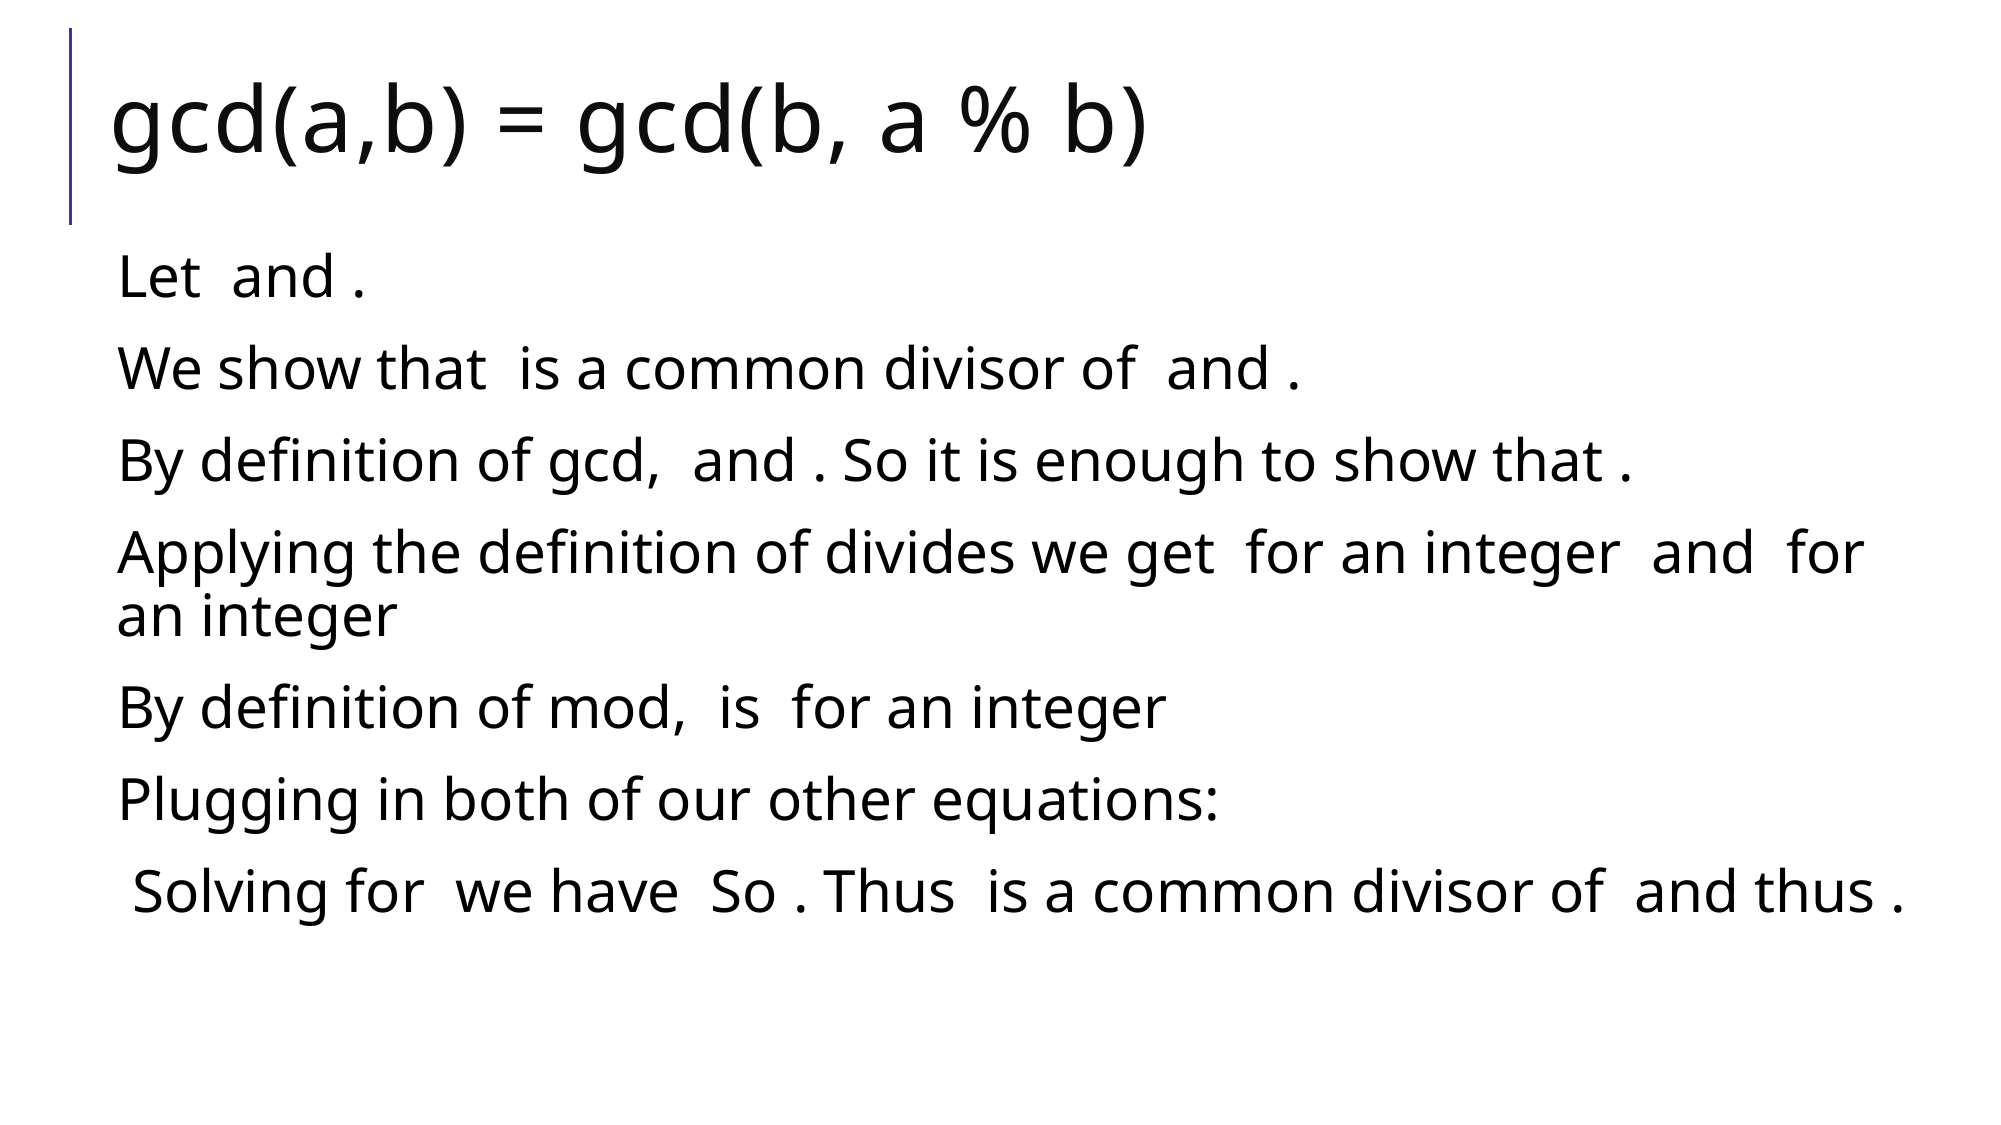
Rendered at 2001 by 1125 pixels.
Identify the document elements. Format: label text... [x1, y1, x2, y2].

title gcd(a,b) = gcd(b, a % b) [94, 43, 1930, 210]
